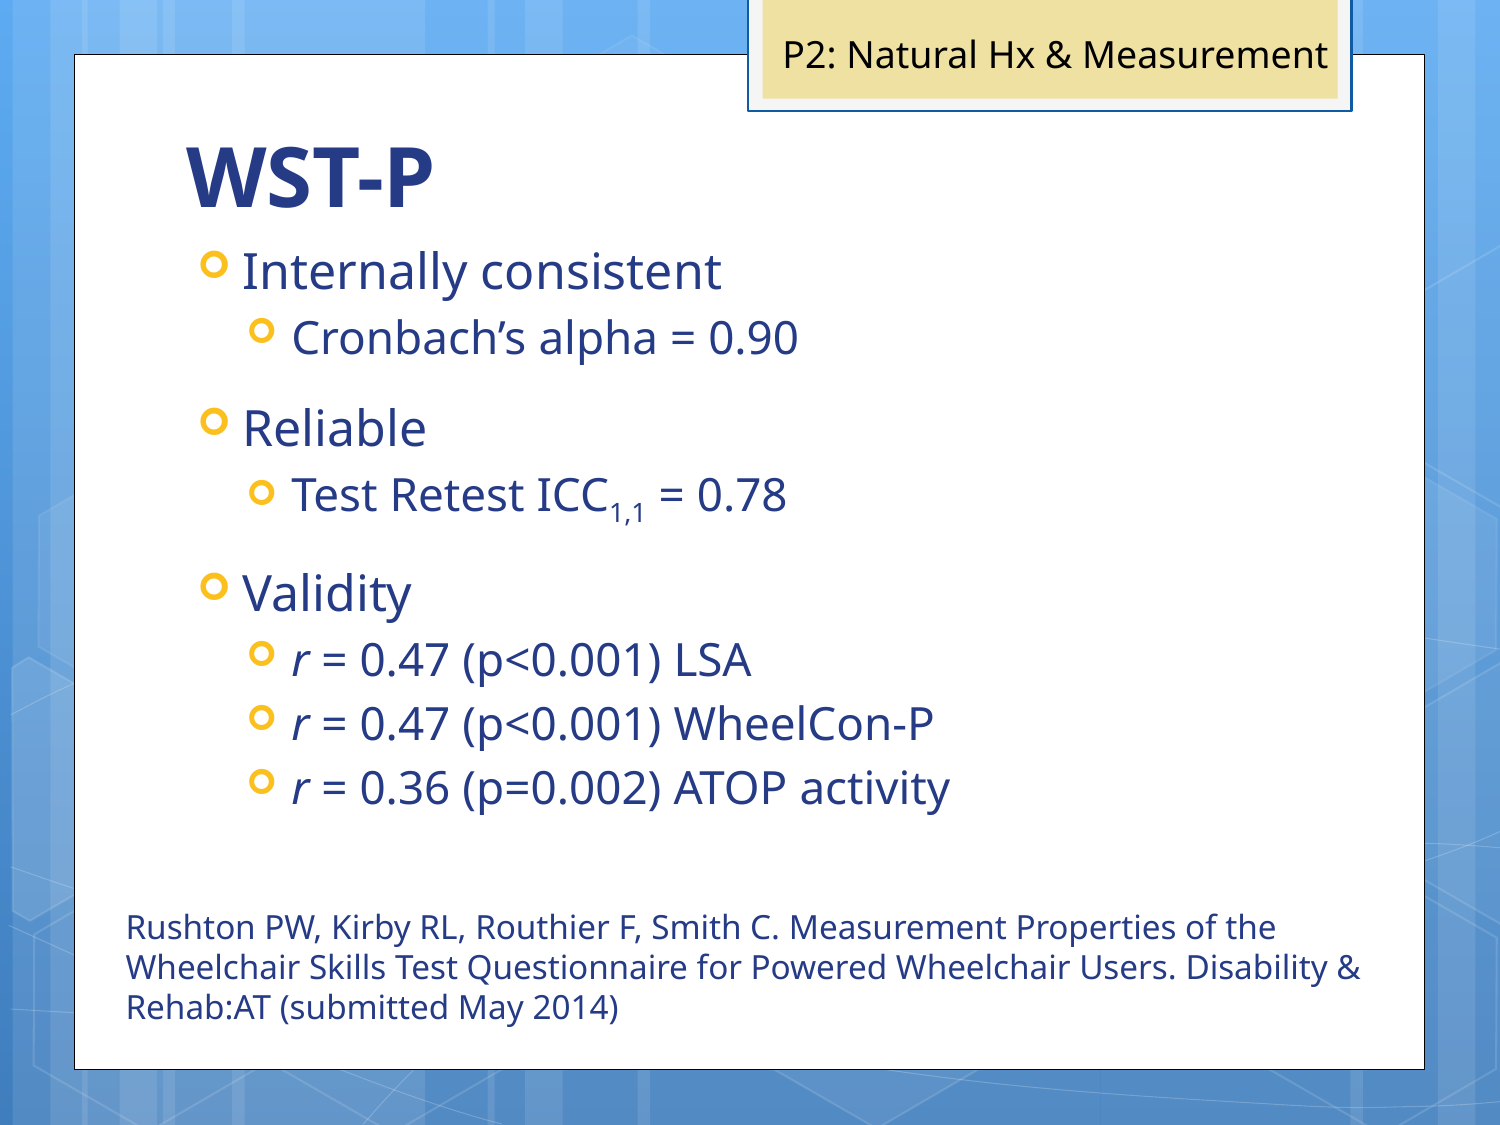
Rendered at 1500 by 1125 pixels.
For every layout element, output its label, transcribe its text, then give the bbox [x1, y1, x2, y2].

text_box P2: Natural Hx & Measurement [767, 23, 1344, 83]
list Internally consistent Cronbach’s alpha = 0.90 Reliable Test Retest ICC1,1 = 0.78 Validity r = 0.47 (p<0.001) LSA r = 0.47 (p<0.001) WheelCon-P r = 0.36 (p=0.002) ATOP activity [171, 231, 1382, 899]
text_box Rushton PW, Kirby RL, Routhier F, Smith C. Measurement Properties of the Wheelchair Skills Test Questionnaire for Powered Wheelchair Users. Disability & Rehab:AT (submitted May 2014) [110, 899, 1413, 1034]
title WST-P [171, 102, 1324, 231]
